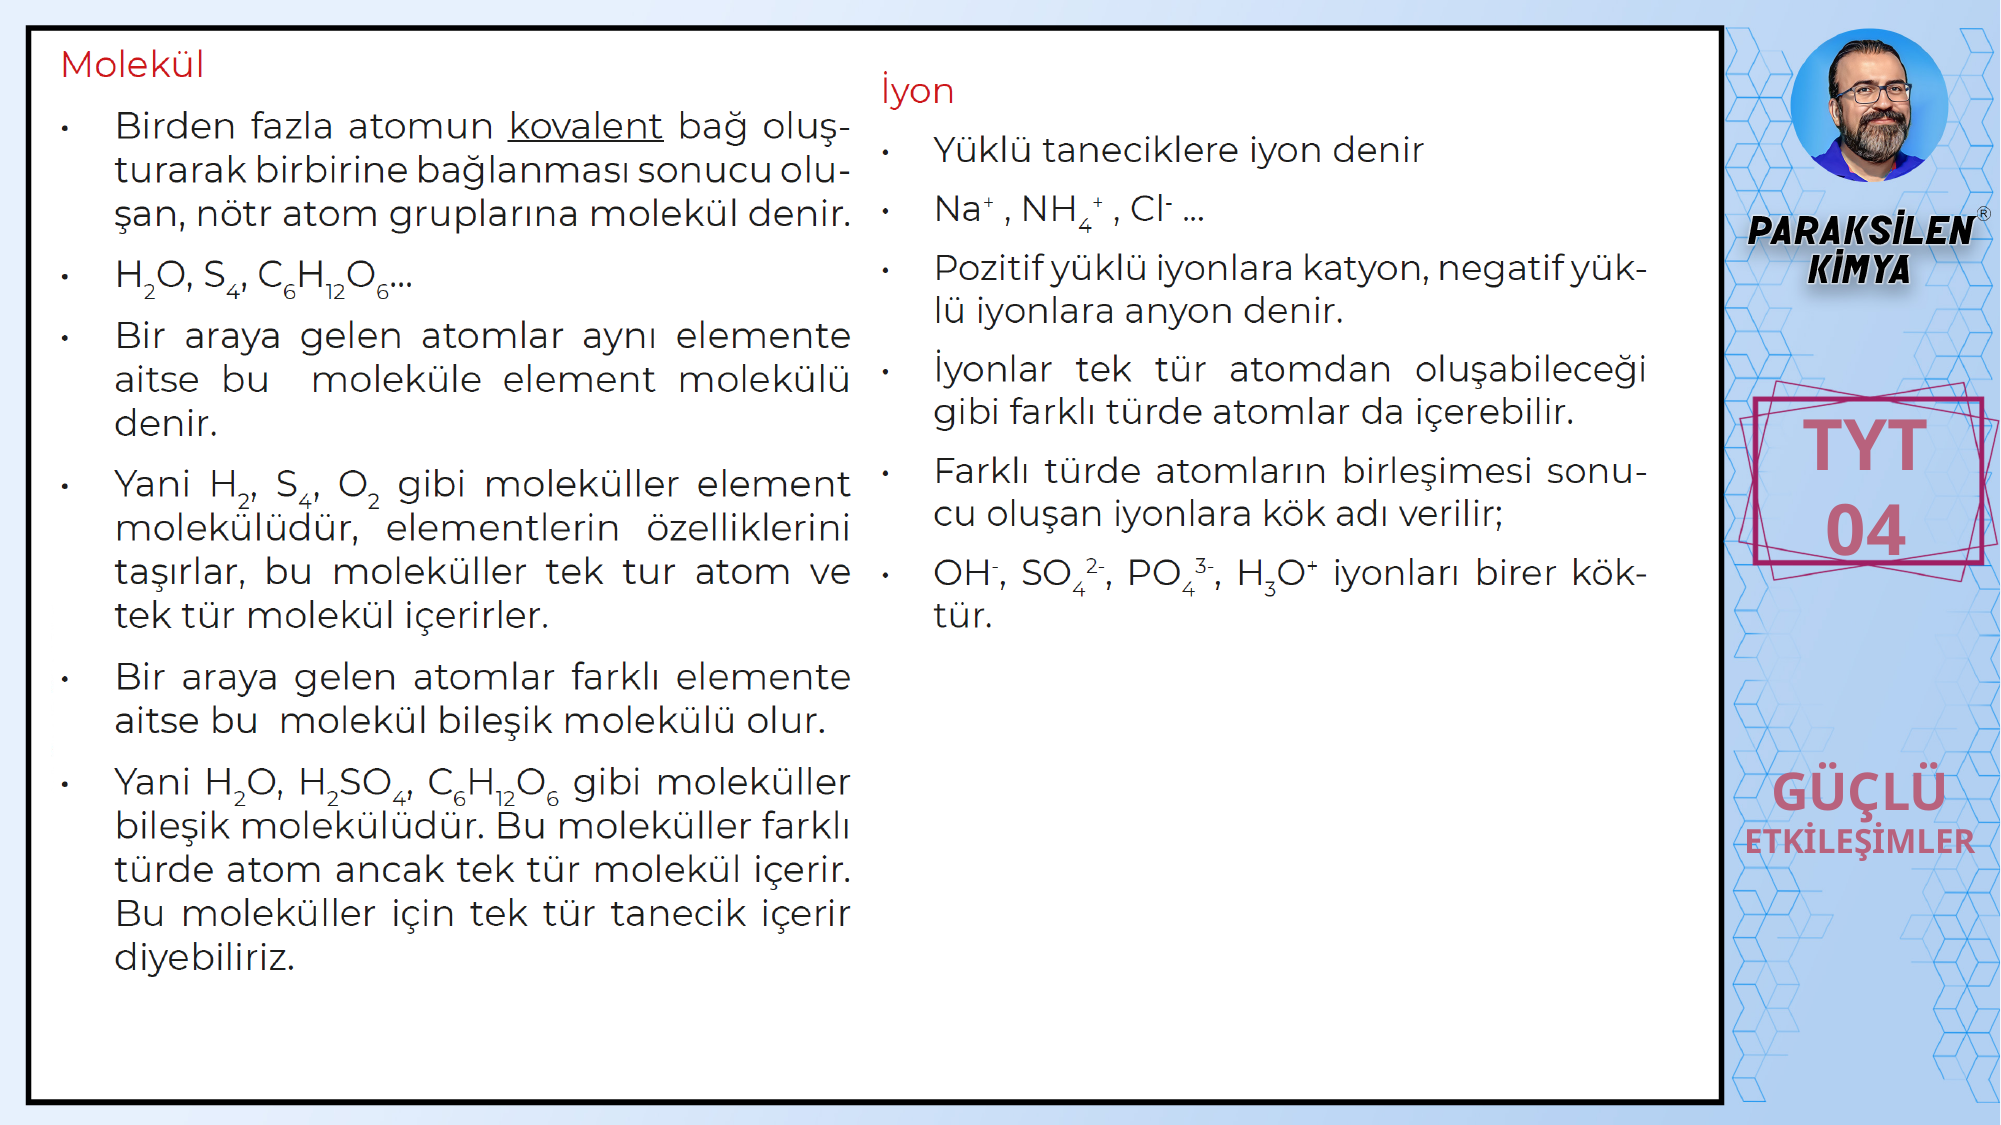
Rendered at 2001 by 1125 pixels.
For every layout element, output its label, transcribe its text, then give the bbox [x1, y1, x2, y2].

text_box GÜÇLÜ ETKİLEŞİMLER [1719, 750, 2000, 868]
text_box TYT 04 [1755, 392, 1977, 577]
picture [0, 0, 2001, 1125]
